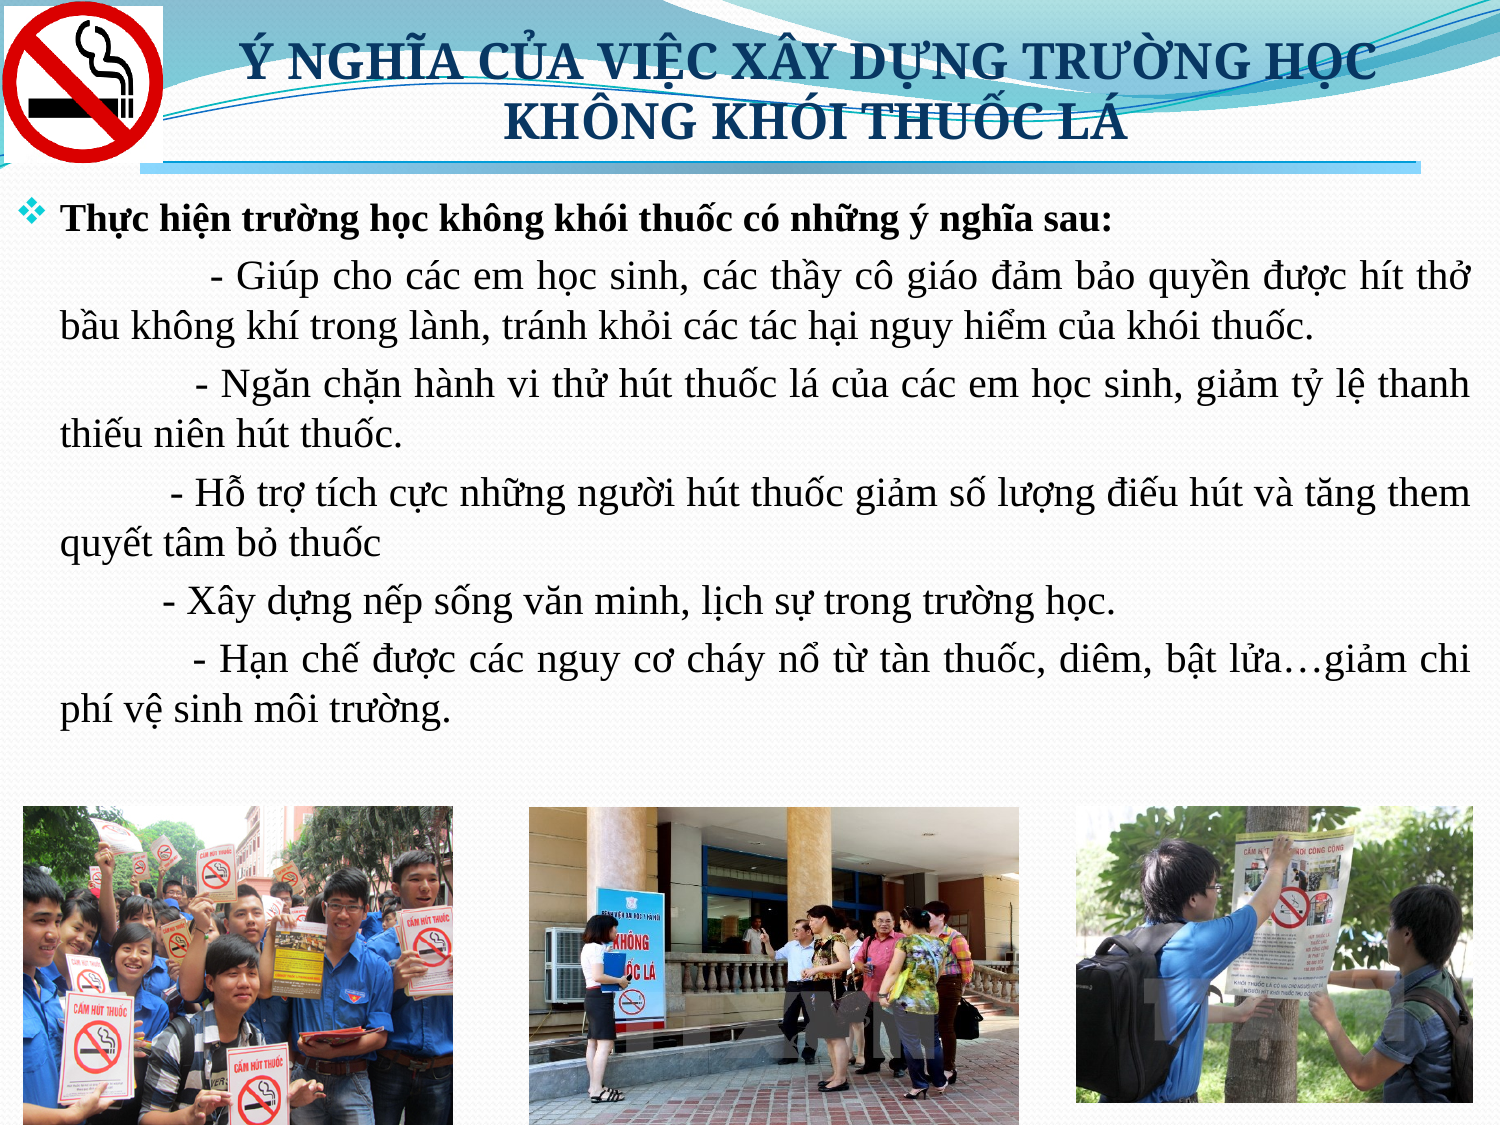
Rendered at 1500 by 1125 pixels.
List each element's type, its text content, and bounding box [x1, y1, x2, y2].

picture [23, 805, 453, 1125]
picture [0, 0, 165, 165]
text_box Ý NGHĨA CỦA VIỆC XÂY DỰNG TRƯỜNG HỌC KHÔNG KHÓI THUỐC LÁ [225, 22, 1394, 158]
picture [1076, 805, 1473, 1104]
picture [528, 806, 1020, 1125]
list Thực hiện trường học không khói thuốc có những ý nghĩa sau: - Giúp cho các em học sinh, các thầy cô giáo đảm bảo quyền được hít thở bầu không khí trong lành, tránh khỏi các tác hại nguy hiểm của khói thuốc. - Ngăn chặn hành vi thử hút thuốc lá của các em học sinh, giảm tỷ lệ thanh thiếu niên hút thuốc. - Hỗ trợ tích cực những người hút thuốc giảm số lượng điếu hút và tăng them quyết tâm bỏ thuốc - Xây dựng nếp sống văn minh, lịch sự trong trường học. - Hạn chế được các nguy cơ cháy nổ từ tàn thuốc, diêm, bật lửa…giảm chi phí vệ sinh môi trường. [0, 184, 1488, 1114]
